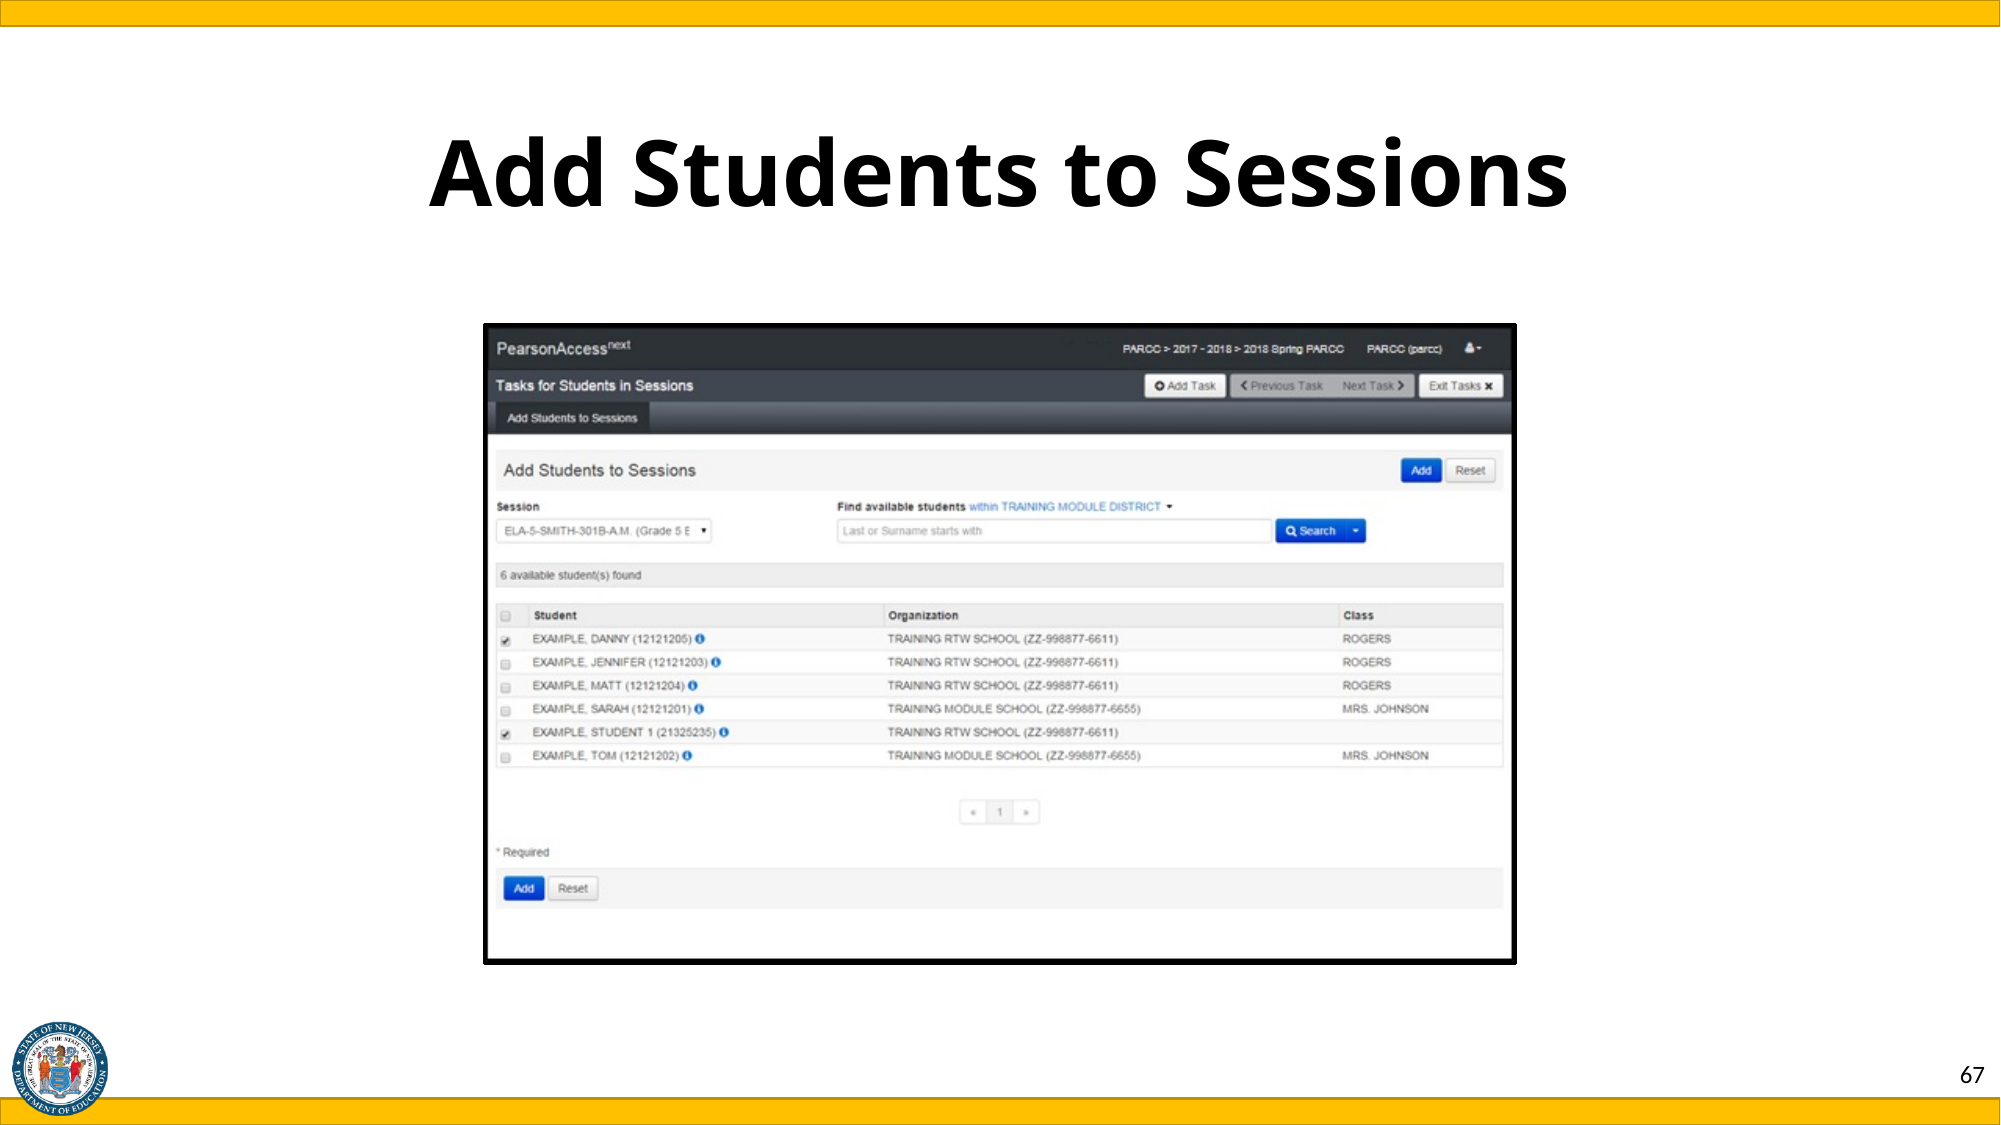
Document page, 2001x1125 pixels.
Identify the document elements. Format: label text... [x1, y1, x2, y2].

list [485, 325, 1515, 962]
picture [12, 1021, 108, 1116]
title Add Students to Sessions [137, 111, 1863, 243]
slide_number 67 [1550, 1051, 2000, 1100]
